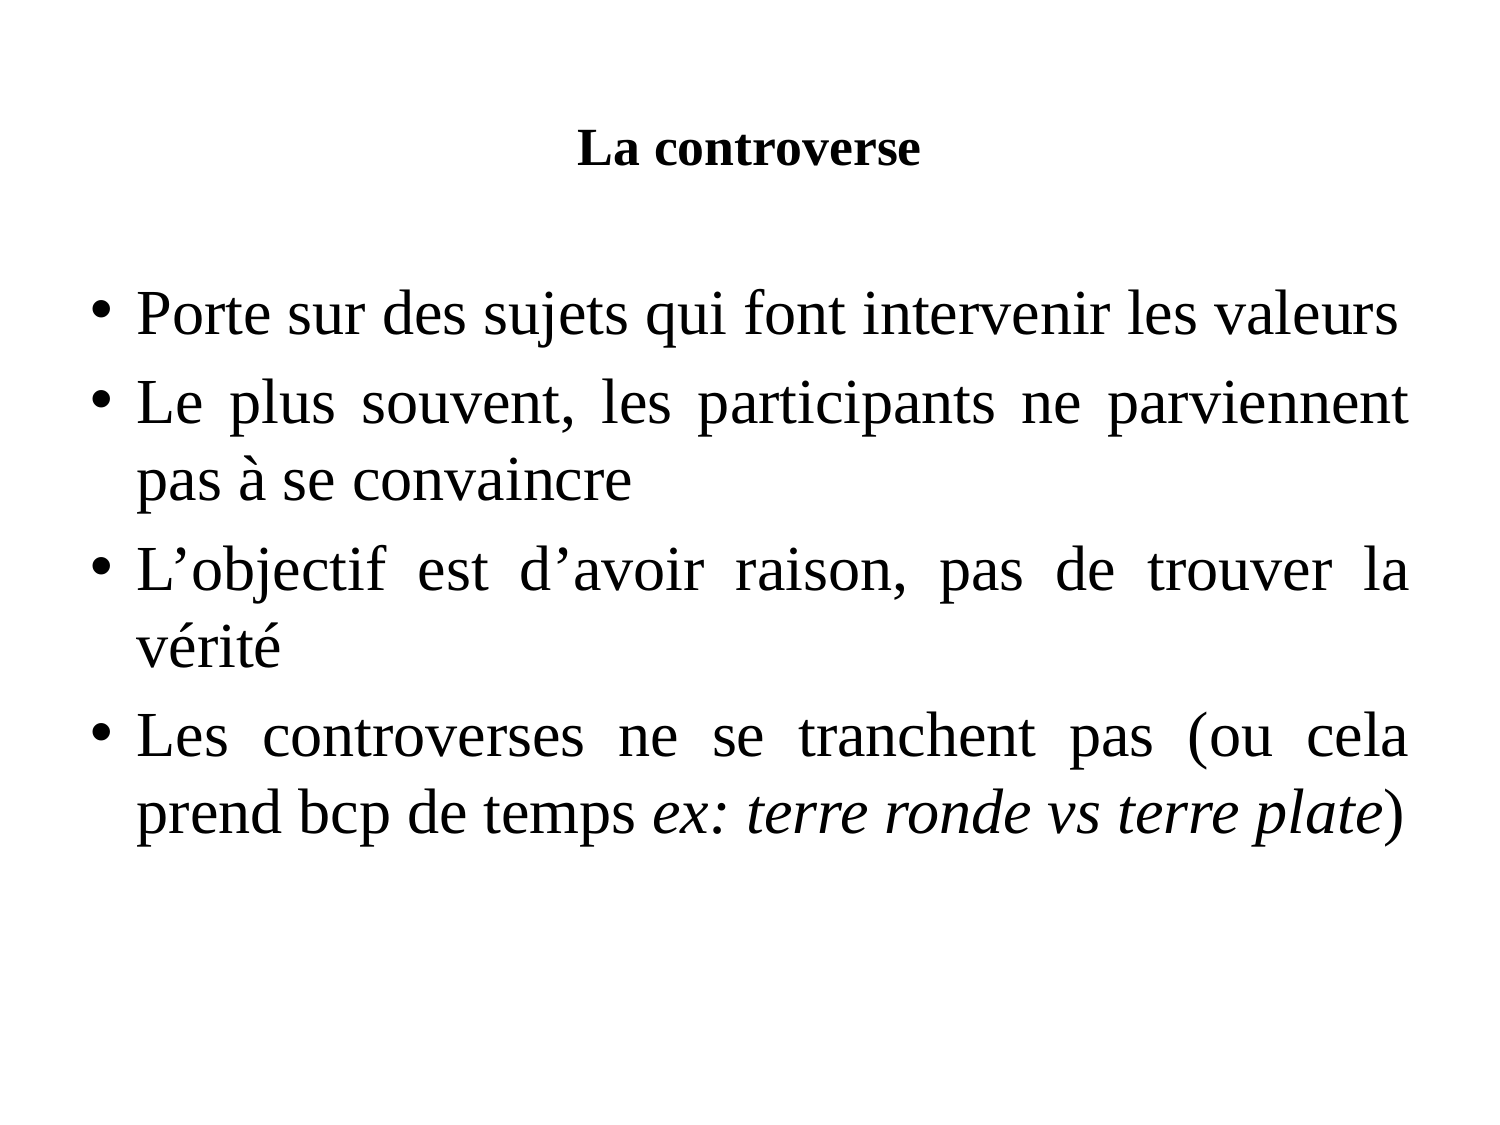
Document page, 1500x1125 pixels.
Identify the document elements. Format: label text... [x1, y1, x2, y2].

title La controverse [75, 45, 1425, 233]
list Porte sur des sujets qui font intervenir les valeurs Le plus souvent, les participants ne parviennent pas à se convaincre L’objectif est d’avoir raison, pas de trouver la vérité Les controverses ne se tranchent pas (ou cela prend bcp de temps ex: terre ronde vs terre plate) [75, 262, 1425, 1005]
